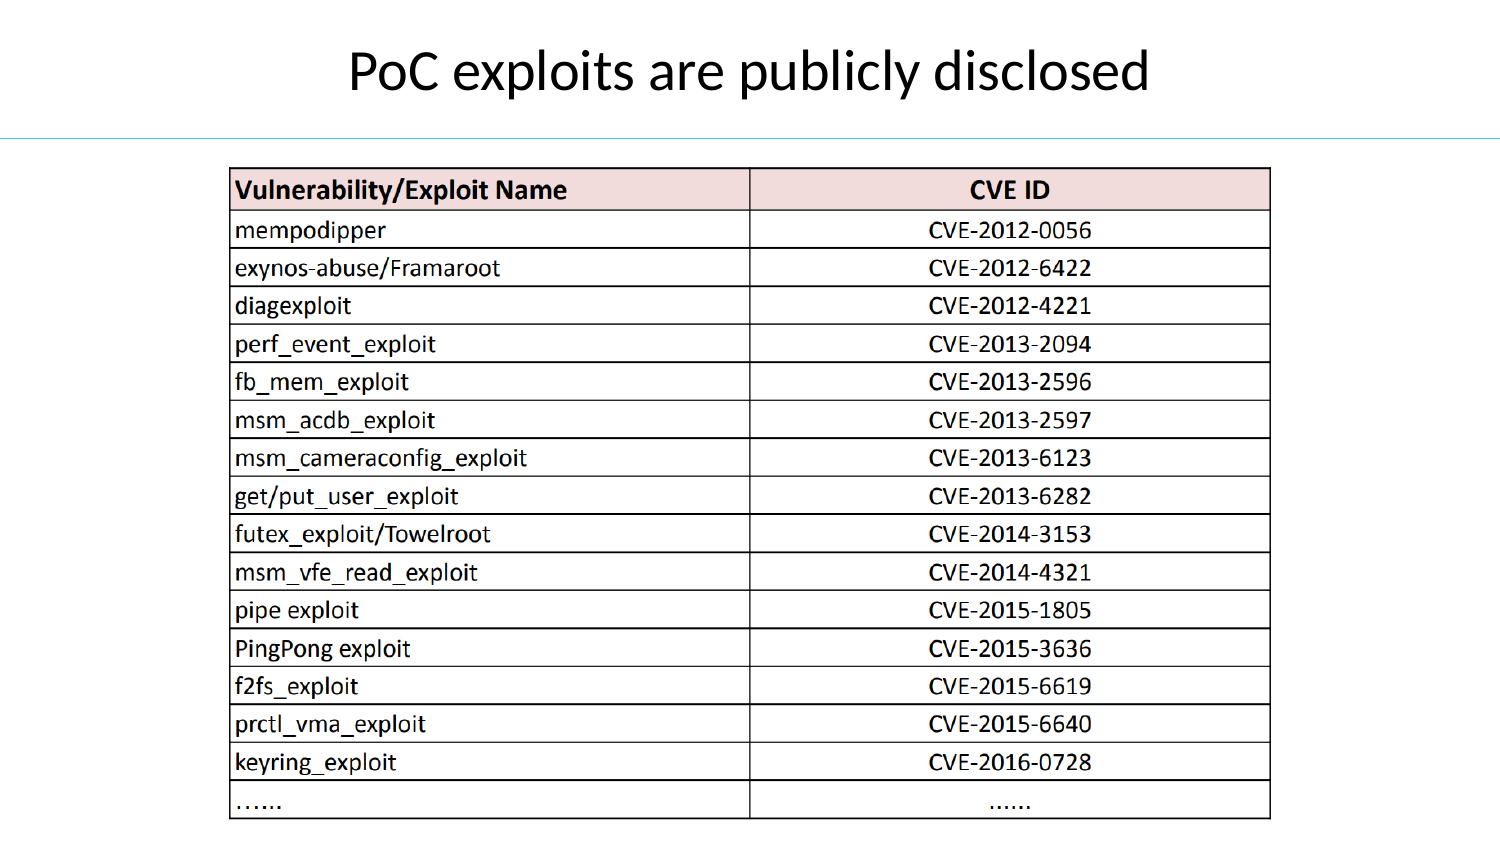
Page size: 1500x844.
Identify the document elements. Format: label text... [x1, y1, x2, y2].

title PoC exploits are publicly disclosed [75, 20, 1425, 115]
picture [222, 161, 1278, 824]
